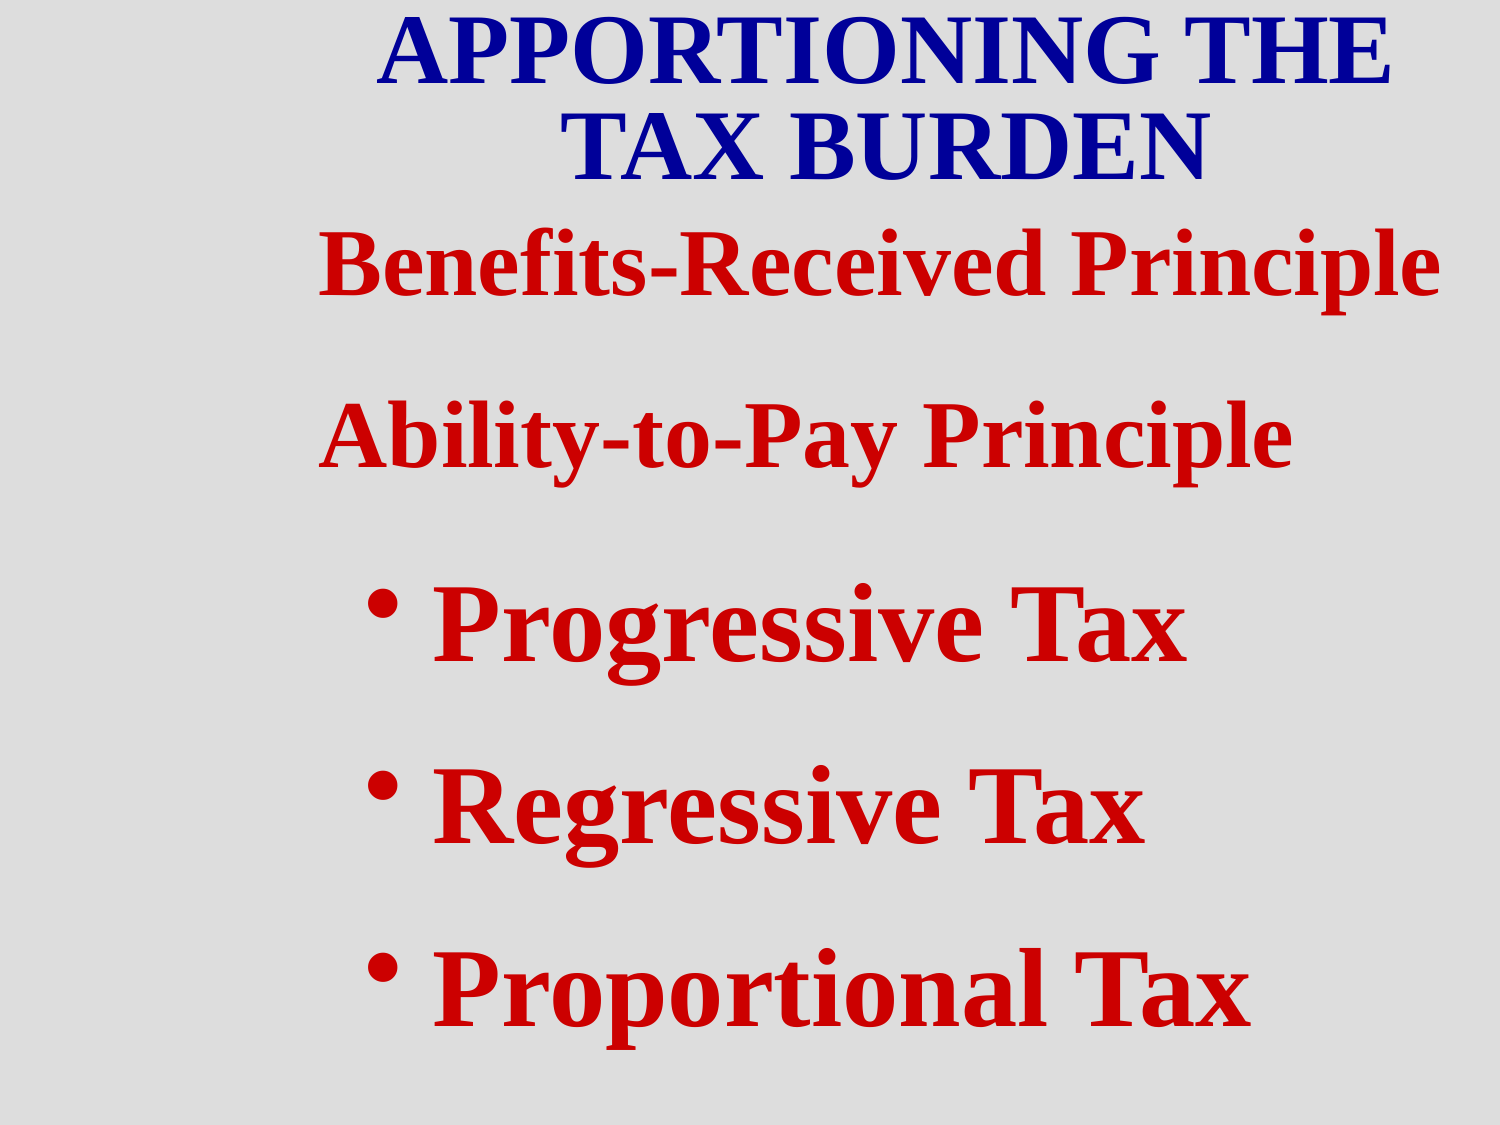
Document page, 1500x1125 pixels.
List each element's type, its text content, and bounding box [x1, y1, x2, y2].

text_box Benefits-Received Principle Ability-to-Pay Principle [303, 134, 1459, 494]
text_box Progressive Tax Regressive Tax Proportional Tax [349, 494, 1268, 1056]
text_box APPORTIONING THE TAX BURDEN [359, 0, 1414, 134]
